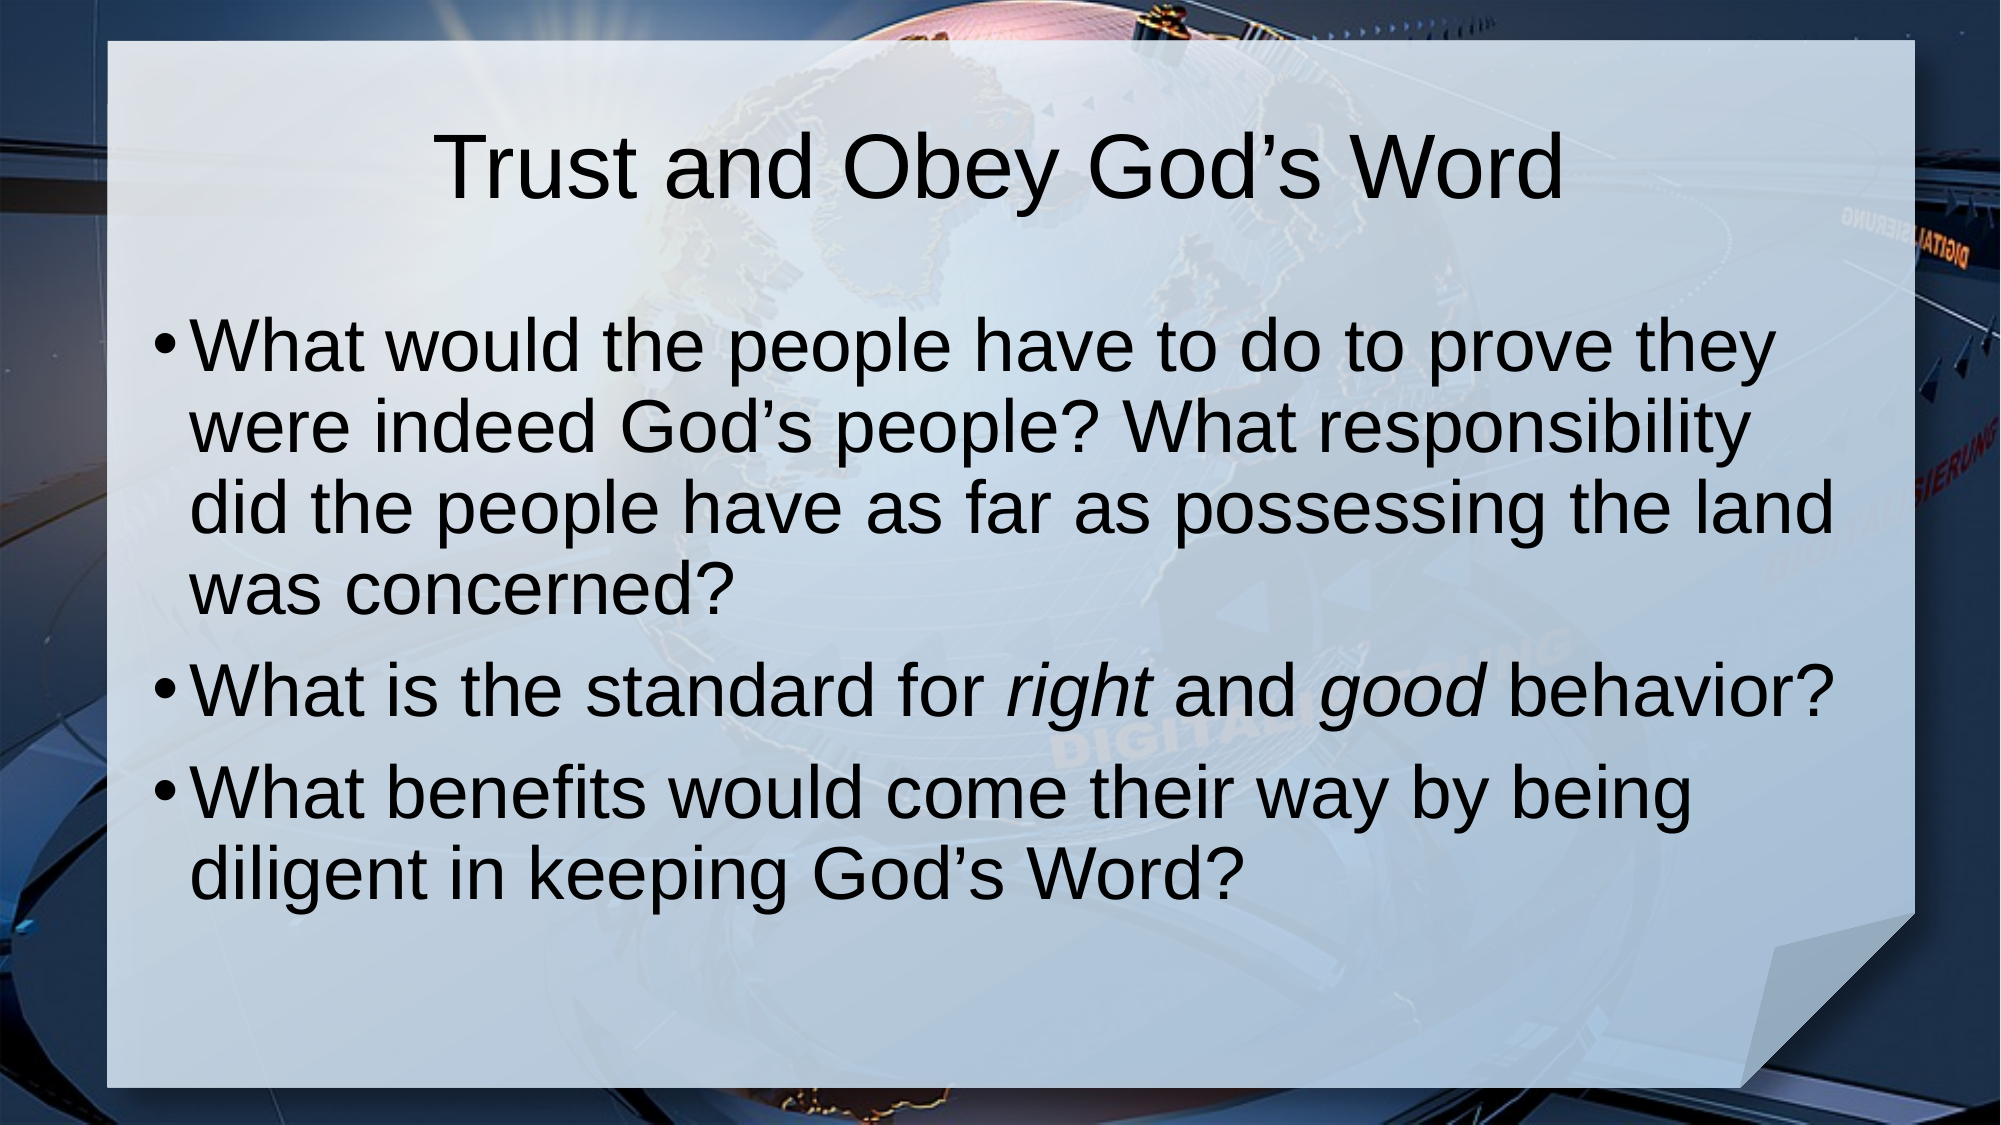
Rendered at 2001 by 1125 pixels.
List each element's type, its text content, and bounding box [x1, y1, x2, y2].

list What would the people have to do to prove they were indeed God’s people? What responsibility did the people have as far as possessing the land was concerned? What is the standard for right and good behavior? What benefits would come their way by being diligent in keeping God’s Word? [137, 299, 1863, 1014]
title Trust and Obey God’s Word [137, 59, 1863, 278]
picture [0, 0, 2001, 1125]
